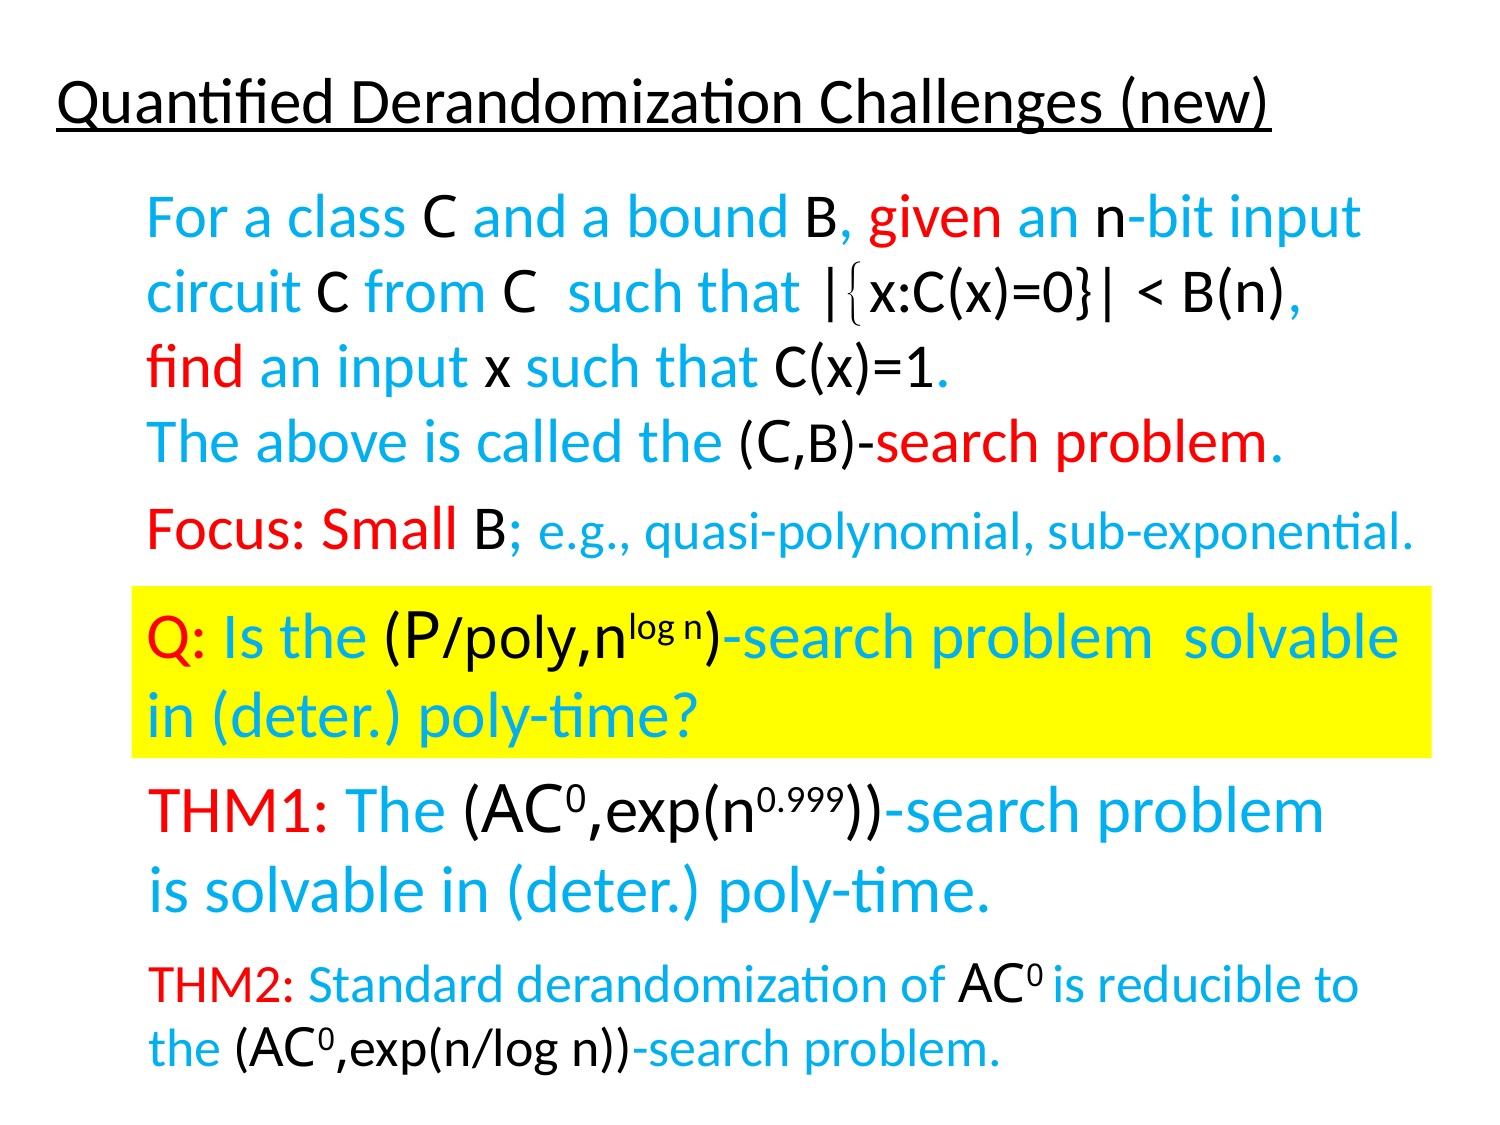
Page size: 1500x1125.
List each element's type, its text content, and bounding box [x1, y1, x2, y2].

text_box THM1: The (AC0,exp(n0.999))-search problem is solvable in (deter.) poly-time. [133, 759, 1388, 936]
list For a class C and a bound B, given an n-bit input circuit C from C such that |x:C(x)=0}| < B(n), find an input x such that C(x)=1. The above is called the (C,B)-search problem. Focus: Small B; e.g., quasi-polynomial, sub-exponential. [131, 167, 1459, 587]
text_box THM2: Standard derandomization of AC0 is reducible to the (AC0,exp(n/log n))-search problem. [133, 940, 1432, 1087]
text_box Q: Is the (P/poly,nlog n)-search problem solvable in (deter.) poly-time? [131, 586, 1432, 759]
title Quantified Derandomization Challenges (new) [41, 28, 1480, 167]
